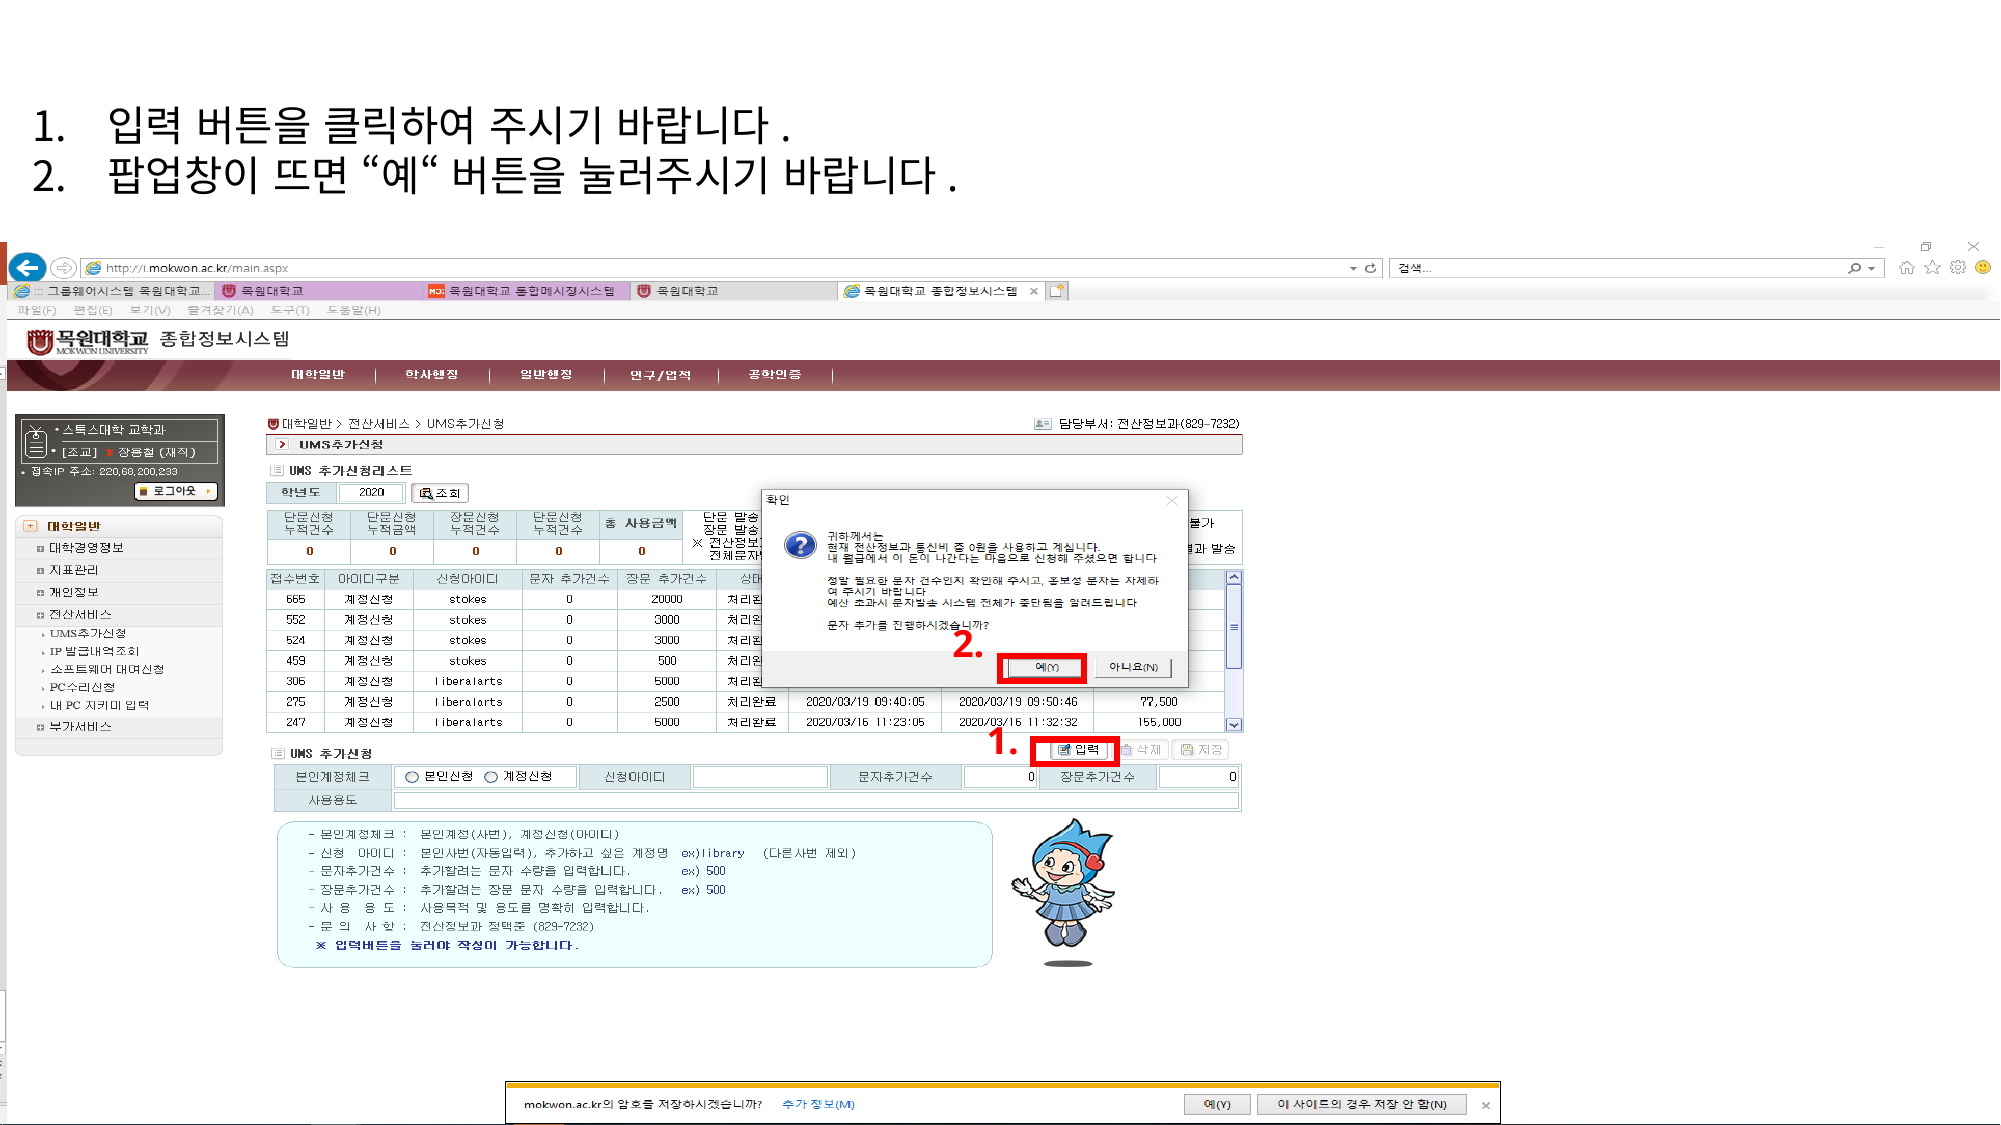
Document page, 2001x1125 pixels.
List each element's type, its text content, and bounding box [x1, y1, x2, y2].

text_box 입력 버튼을 클릭하여 주시기 바랍니다. 팝업창이 뜨면 “예“ 버튼을 눌러주시기 바랍니다. [17, 92, 1796, 207]
picture [0, 242, 2000, 1125]
